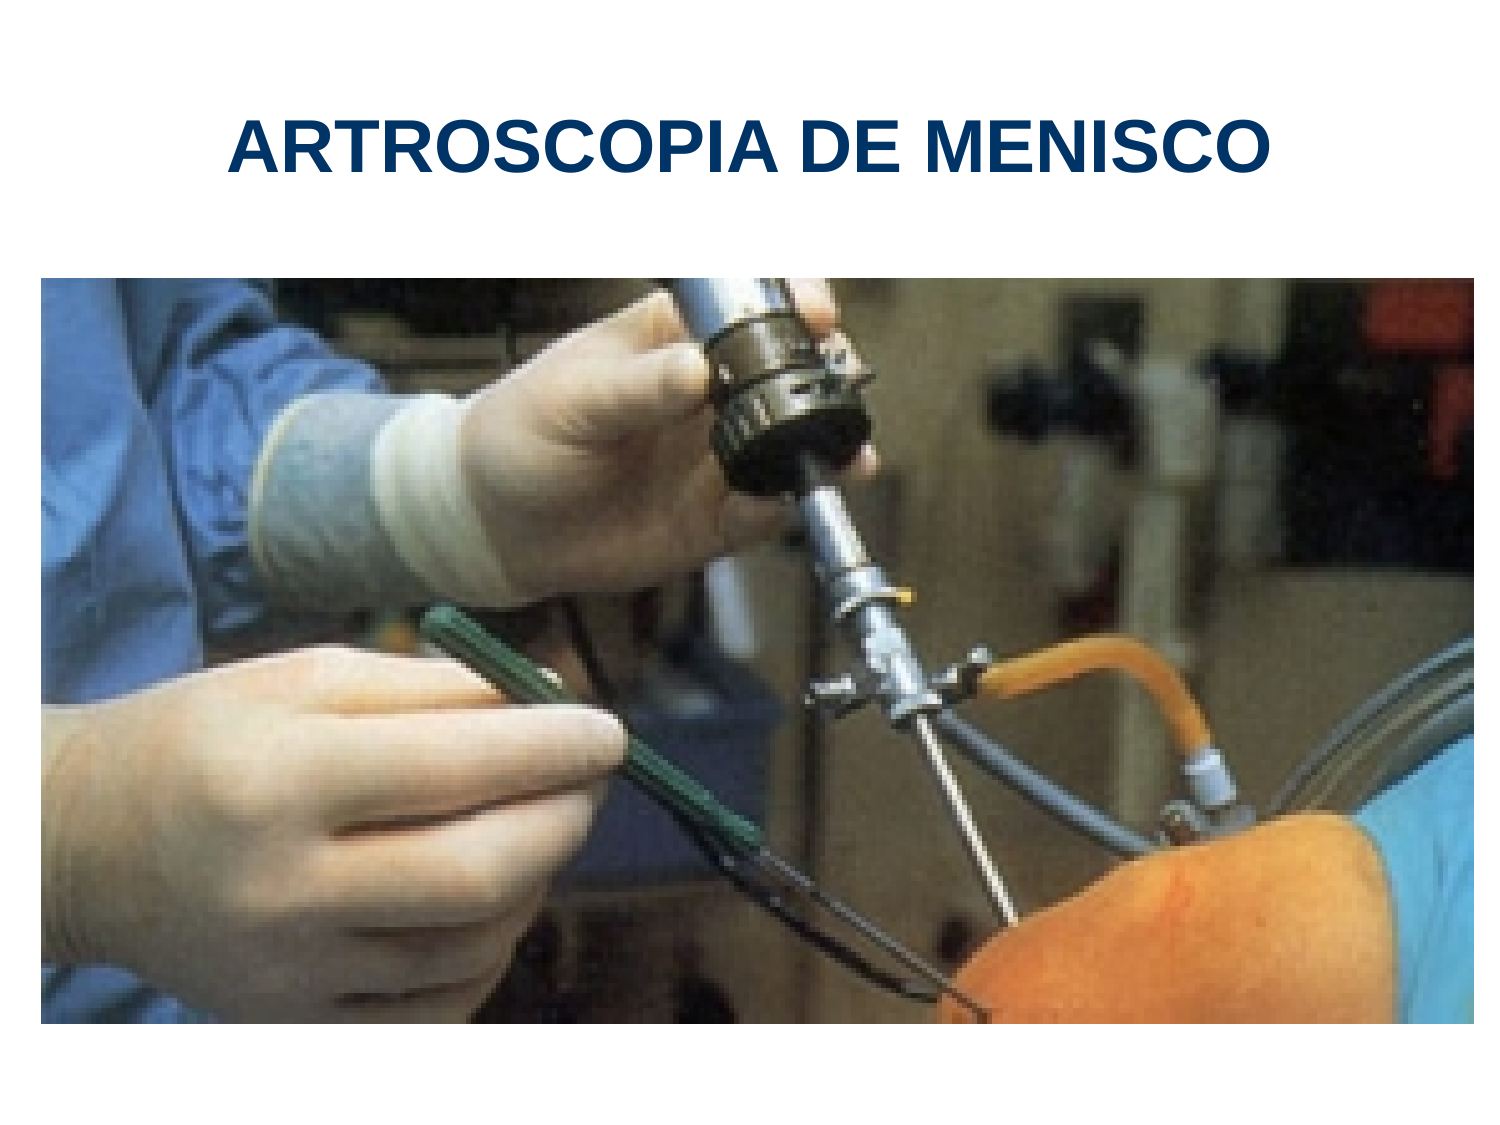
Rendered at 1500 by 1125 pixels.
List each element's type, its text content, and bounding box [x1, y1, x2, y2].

picture [40, 278, 1475, 1024]
text_box ARTROSCOPIA DE MENISCO [41, 89, 1459, 195]
